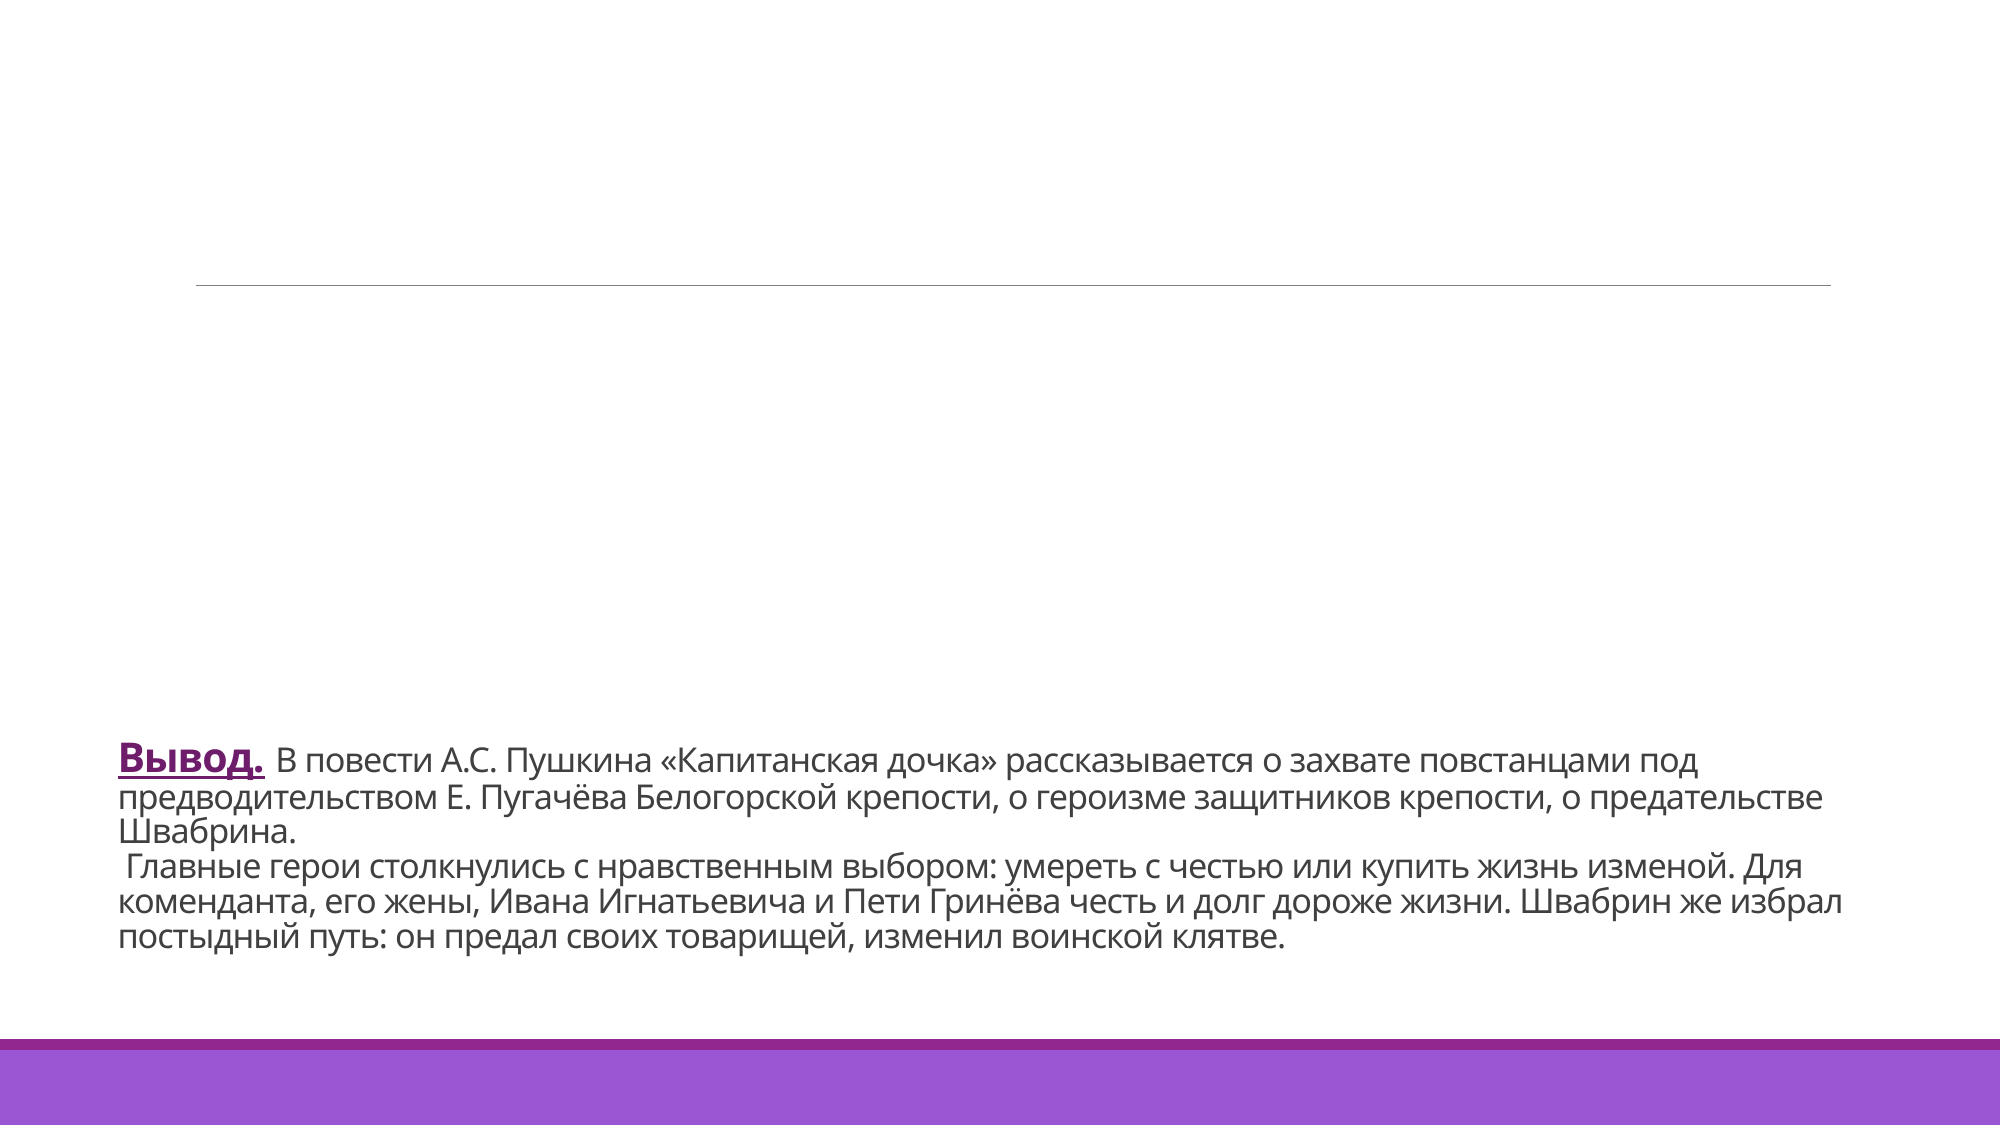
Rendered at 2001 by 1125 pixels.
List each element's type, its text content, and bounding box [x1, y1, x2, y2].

title Вывод. В повести А.С. Пушкина «Капитанская дочка» рассказывается о захвате повстанцами под предводительством Е. Пугачёва Белогорской крепости, о героизме защитников крепости, о предательстве Швабрина. Главные герои столкнулись с нравственным выбором: умереть с честью или купить жизнь изменой. Для коменданта, его жены, Ивана Игнатьевича и Пети Гринёва честь и долг дороже жизни. Швабрин же избрал постыдный путь: он предал своих товарищей, изменил воинской клятве. [102, 724, 1898, 963]
